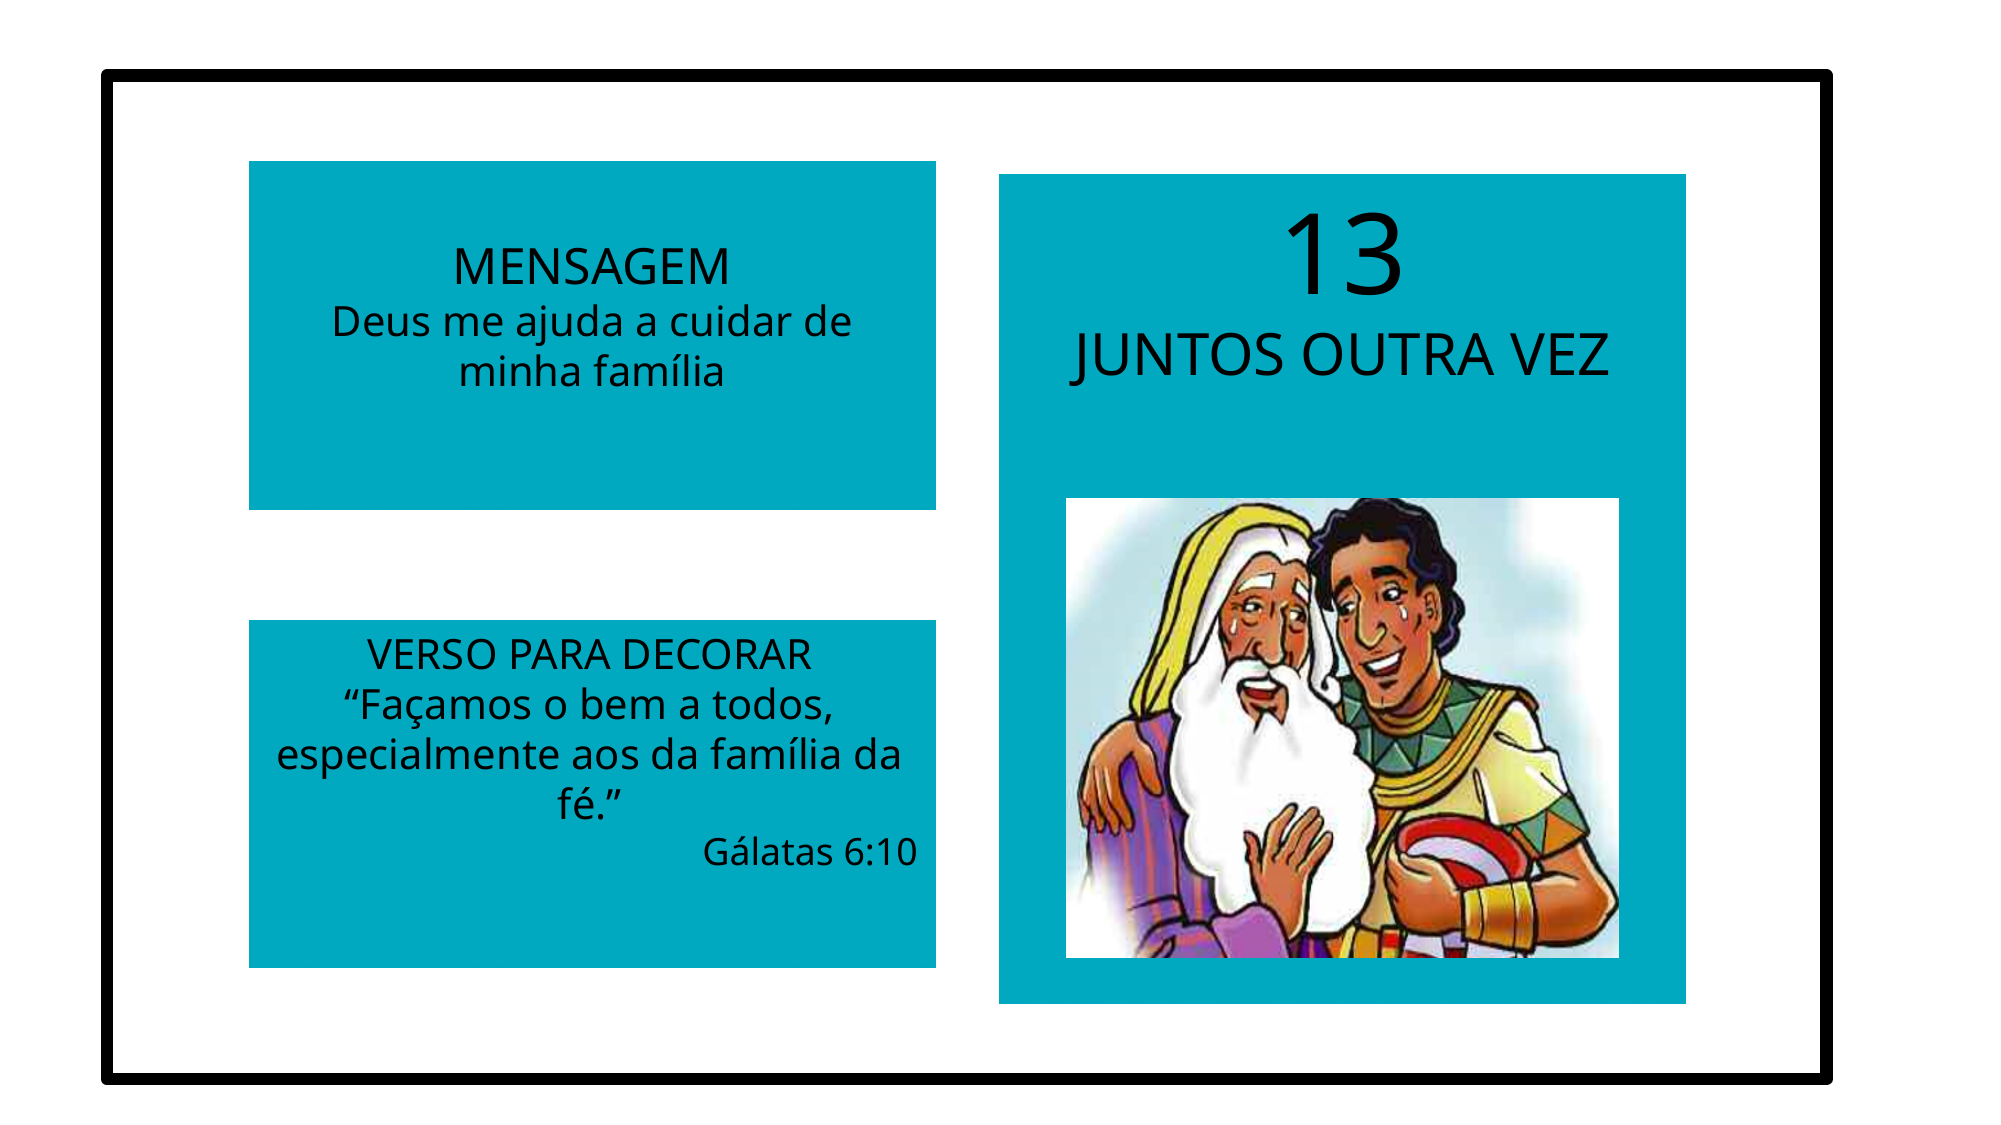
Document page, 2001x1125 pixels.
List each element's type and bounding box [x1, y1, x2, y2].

picture [999, 174, 1686, 1004]
picture [249, 161, 936, 510]
picture [249, 620, 936, 968]
text_box [106, 75, 1827, 1079]
